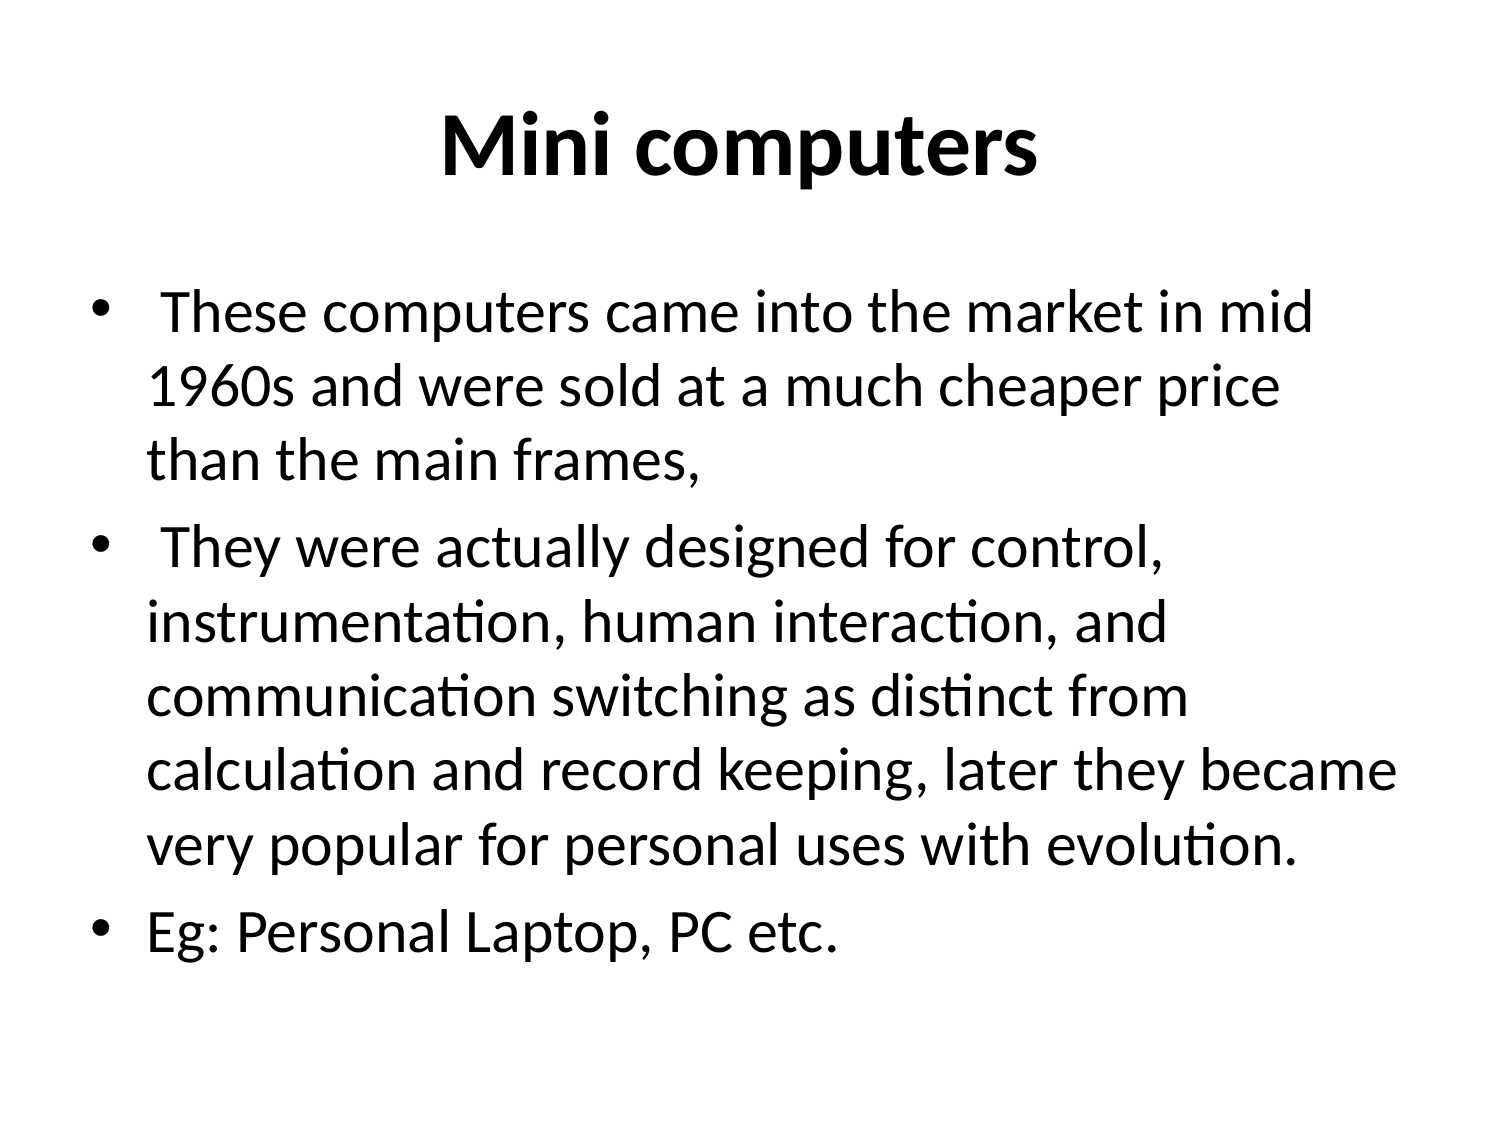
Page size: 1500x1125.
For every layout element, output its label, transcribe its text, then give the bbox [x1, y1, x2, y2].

title Mini computers [75, 45, 1425, 233]
list These computers came into the market in mid 1960s and were sold at a much cheaper price than the main frames, They were actually designed for control, instrumentation, human interaction, and communication switching as distinct from calculation and record keeping, later they became very popular for personal uses with evolution. Eg: Personal Laptop, PC etc. [75, 262, 1425, 1005]
